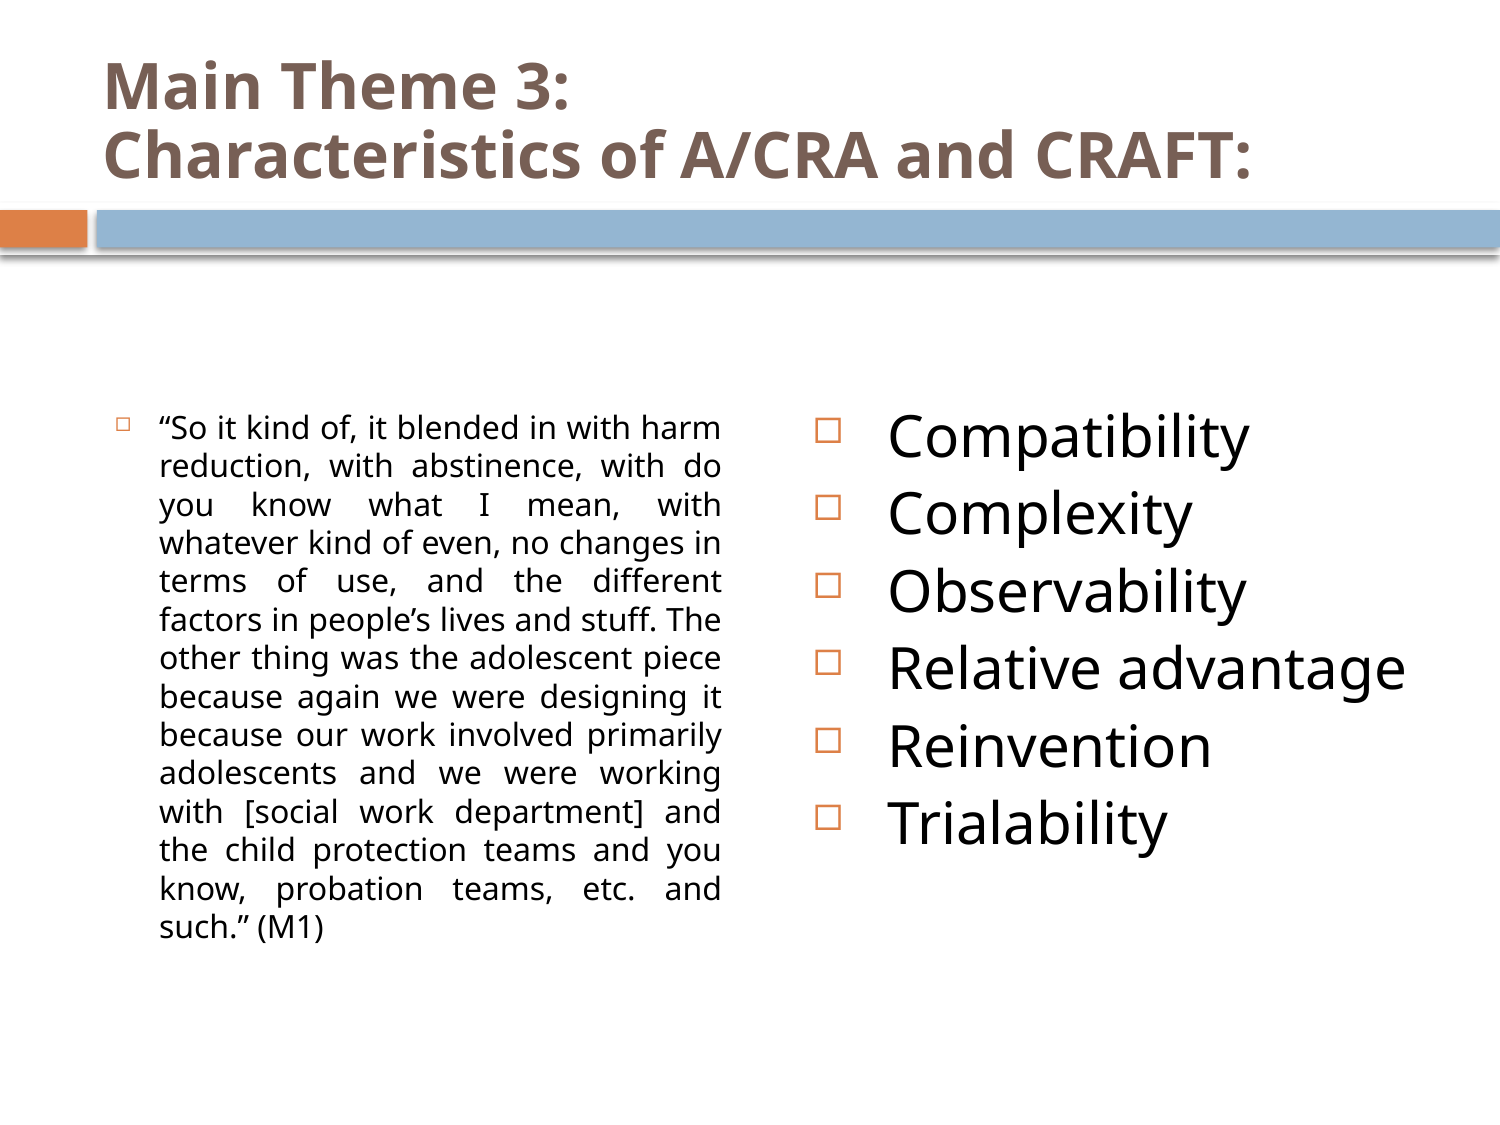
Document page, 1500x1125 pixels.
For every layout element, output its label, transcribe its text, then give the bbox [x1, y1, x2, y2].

title Main Theme 3: Characteristics of A/CRA and CRAFT: [87, 44, 1425, 202]
list Compatibility Complexity Observability Relative advantage Reinvention Trialability [787, 399, 1425, 988]
list “So it kind of, it blended in with harm reduction, with abstinence, with do you know what I mean, with whatever kind of even, no changes in terms of use, and the different factors in people’s lives and stuff. The other thing was the adolescent piece because again we were designing it because our work involved primarily adolescents and we were working with [social work department] and the child protection teams and you know, probation teams, etc. and such.” (M1) [99, 399, 738, 988]
